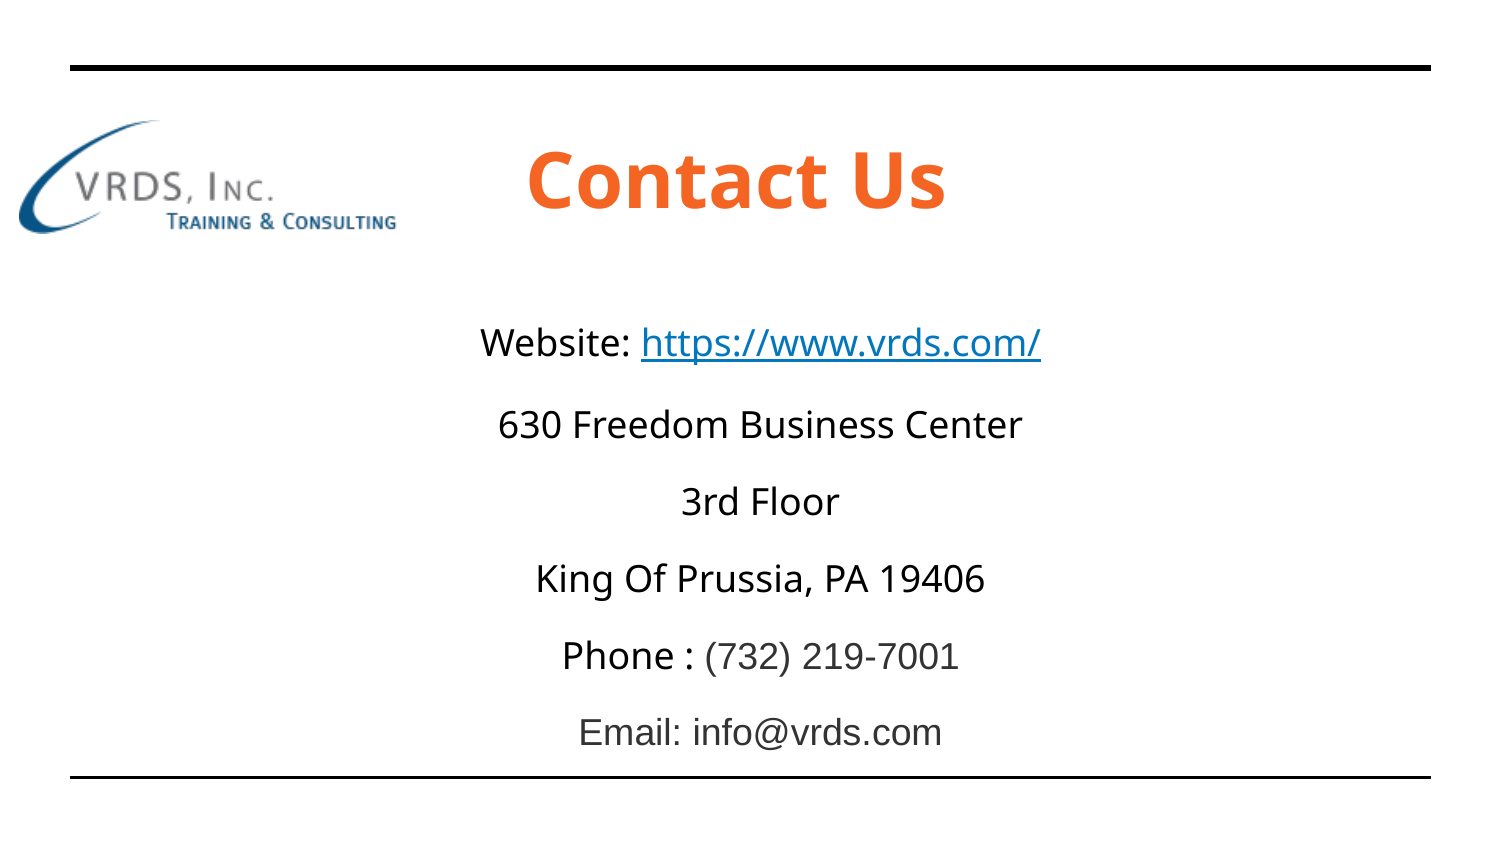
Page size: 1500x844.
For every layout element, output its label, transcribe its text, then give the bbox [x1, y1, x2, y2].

title Contact Us [126, 114, 1347, 240]
picture [19, 120, 397, 234]
list Website: https://www.vrds.com/ 630 Freedom Business Center 3rd Floor King Of Prussia, PA 19406 Phone : (732) 219-7001 Email: info@vrds.com [150, 296, 1371, 472]
